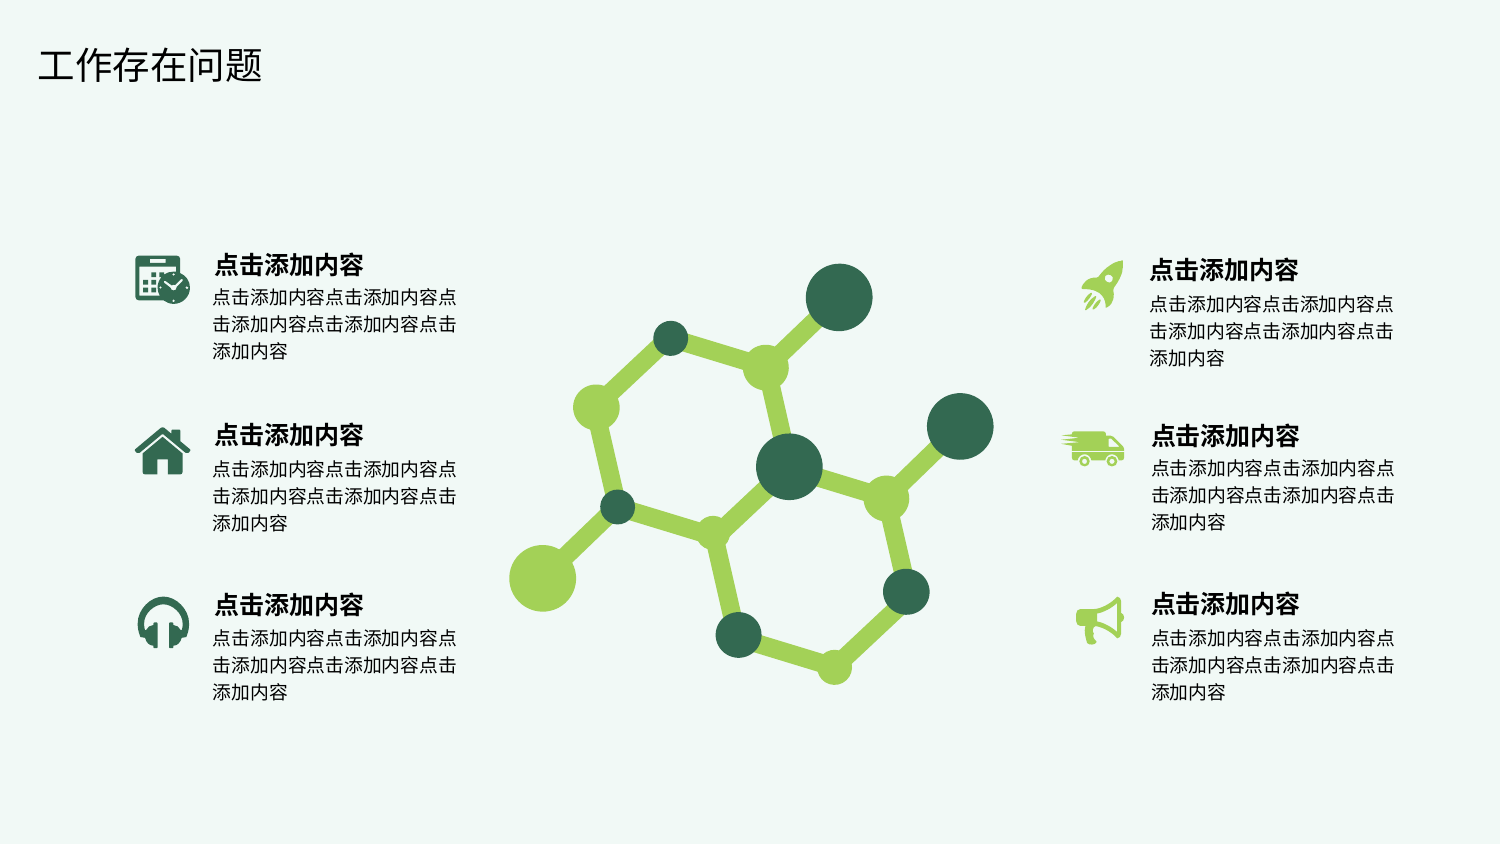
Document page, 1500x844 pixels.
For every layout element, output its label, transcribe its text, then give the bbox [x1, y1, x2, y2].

text_box 点击添加内容 [203, 583, 376, 616]
text_box 点击添加内容 [1139, 583, 1313, 616]
text_box 点击添加内容 [1139, 414, 1313, 446]
text_box [1071, 452, 1125, 467]
text_box 点击添加内容点击添加内容点击添加内容点击添加内容点击添加内容 [1138, 282, 1415, 375]
text_box [134, 427, 191, 475]
text_box [1076, 596, 1125, 645]
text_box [553, 248, 976, 672]
text_box 点击添加内容点击添加内容点击添加内容点击添加内容点击添加内容 [201, 275, 478, 368]
text_box 点击添加内容点击添加内容点击添加内容点击添加内容点击添加内容 [201, 447, 478, 540]
text_box 点击添加内容点击添加内容点击添加内容点击添加内容点击添加内容 [201, 616, 478, 709]
text_box 点击添加内容点击添加内容点击添加内容点击添加内容点击添加内容 [1139, 616, 1416, 709]
text_box [1083, 292, 1101, 311]
text_box 点击添加内容点击添加内容点击添加内容点击添加内容点击添加内容 [1139, 446, 1416, 539]
text_box [1081, 260, 1123, 308]
text_box 点击添加内容 [1138, 248, 1312, 282]
text_box 点击添加内容 [203, 243, 376, 275]
text_box [137, 596, 190, 649]
text_box 点击添加内容 [203, 414, 376, 447]
text_box [1061, 431, 1125, 451]
text_box [135, 255, 190, 304]
